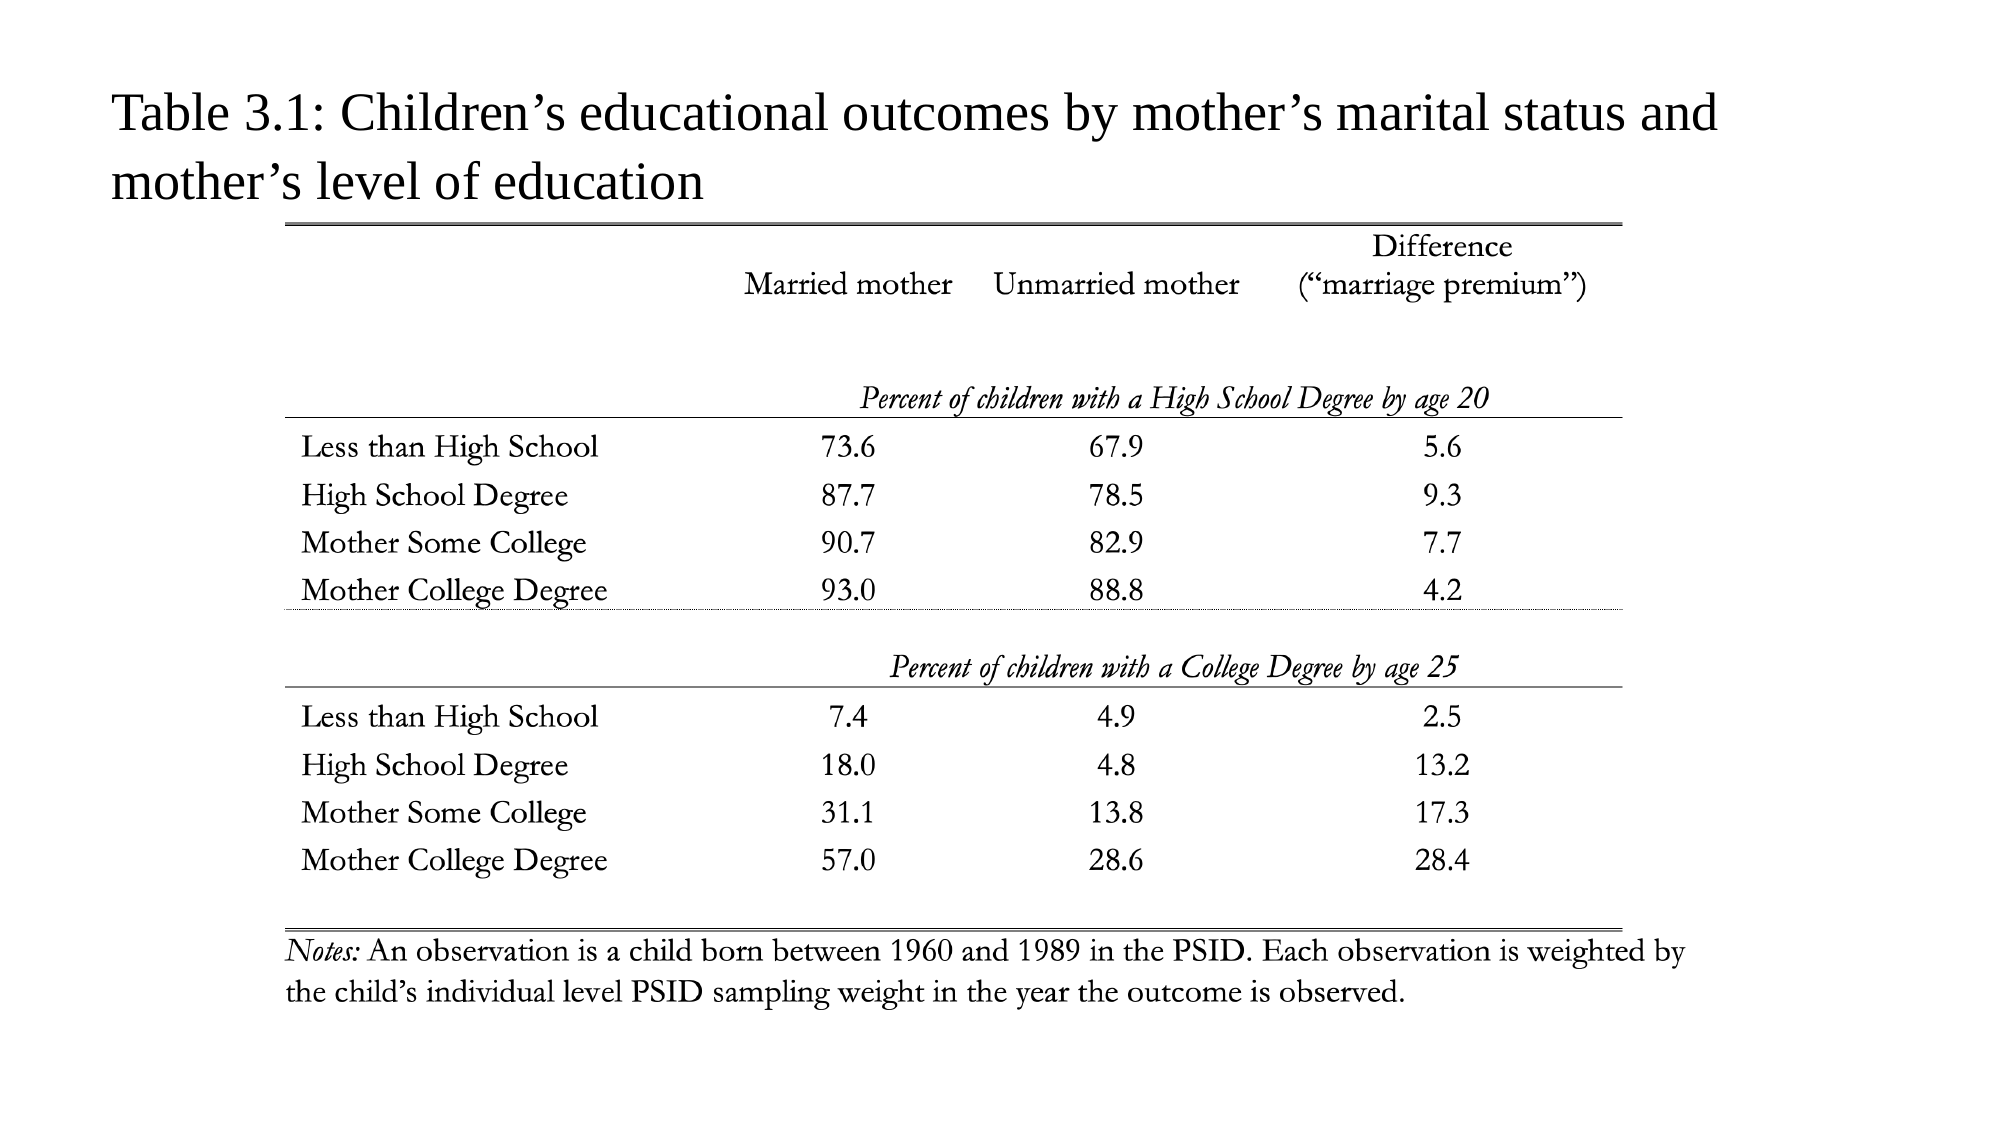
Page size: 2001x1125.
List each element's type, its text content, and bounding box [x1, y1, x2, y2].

text_box Table 3.1: Children’s educational outcomes by mother’s marital status and mother’s level of education [96, 64, 1904, 218]
picture [258, 214, 1742, 1039]
